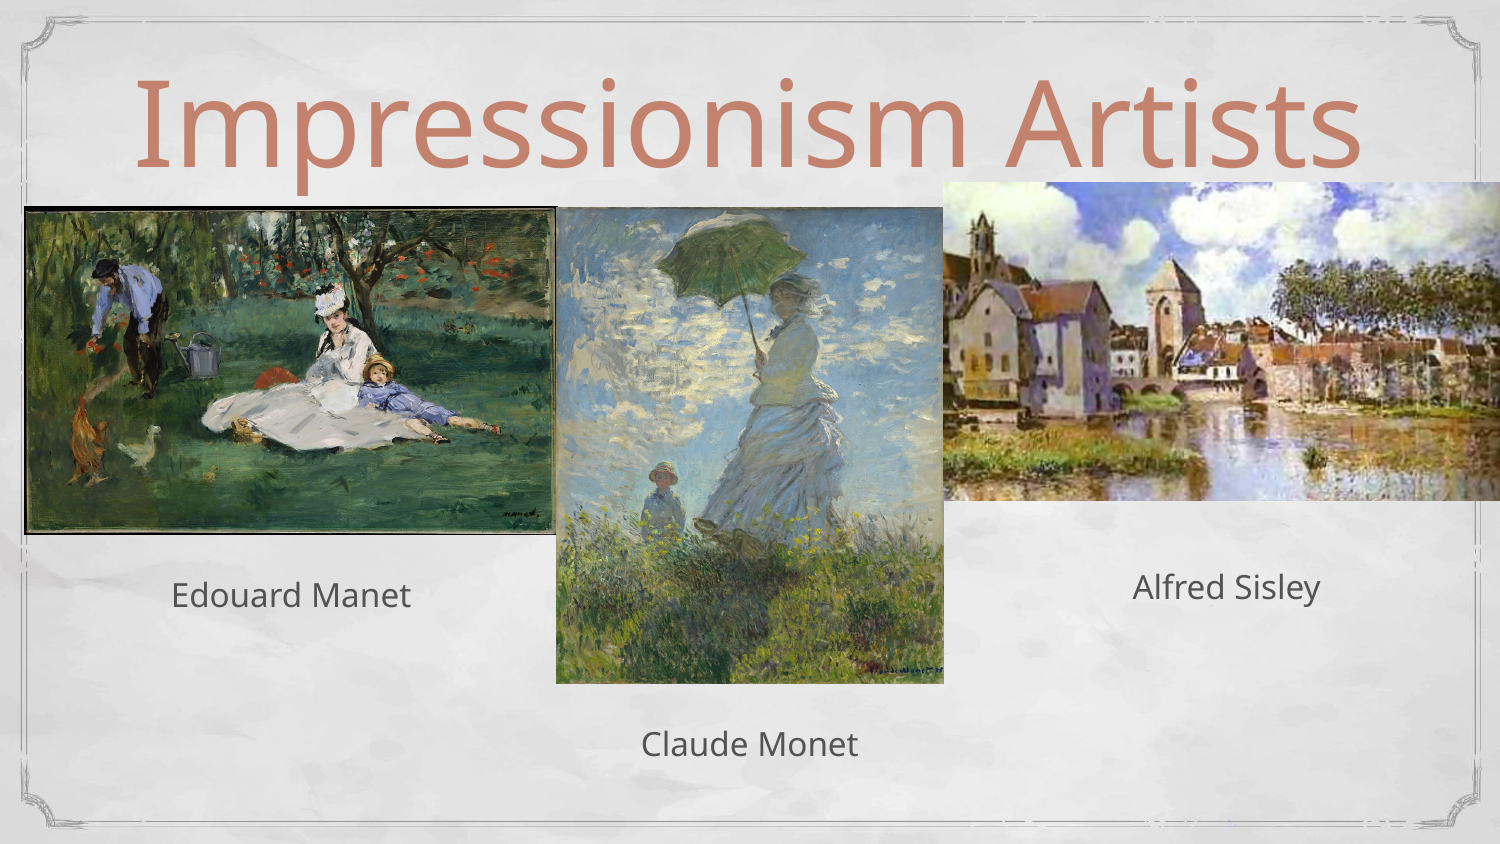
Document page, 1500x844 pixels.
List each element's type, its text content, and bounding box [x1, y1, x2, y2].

subtitle Alfred Sisley [1077, 551, 1376, 734]
subtitle Edouard Manet [142, 558, 441, 742]
picture [0, 0, 1500, 844]
title Impressionism Artists [116, 32, 1384, 183]
subtitle Claude Monet [600, 708, 900, 844]
